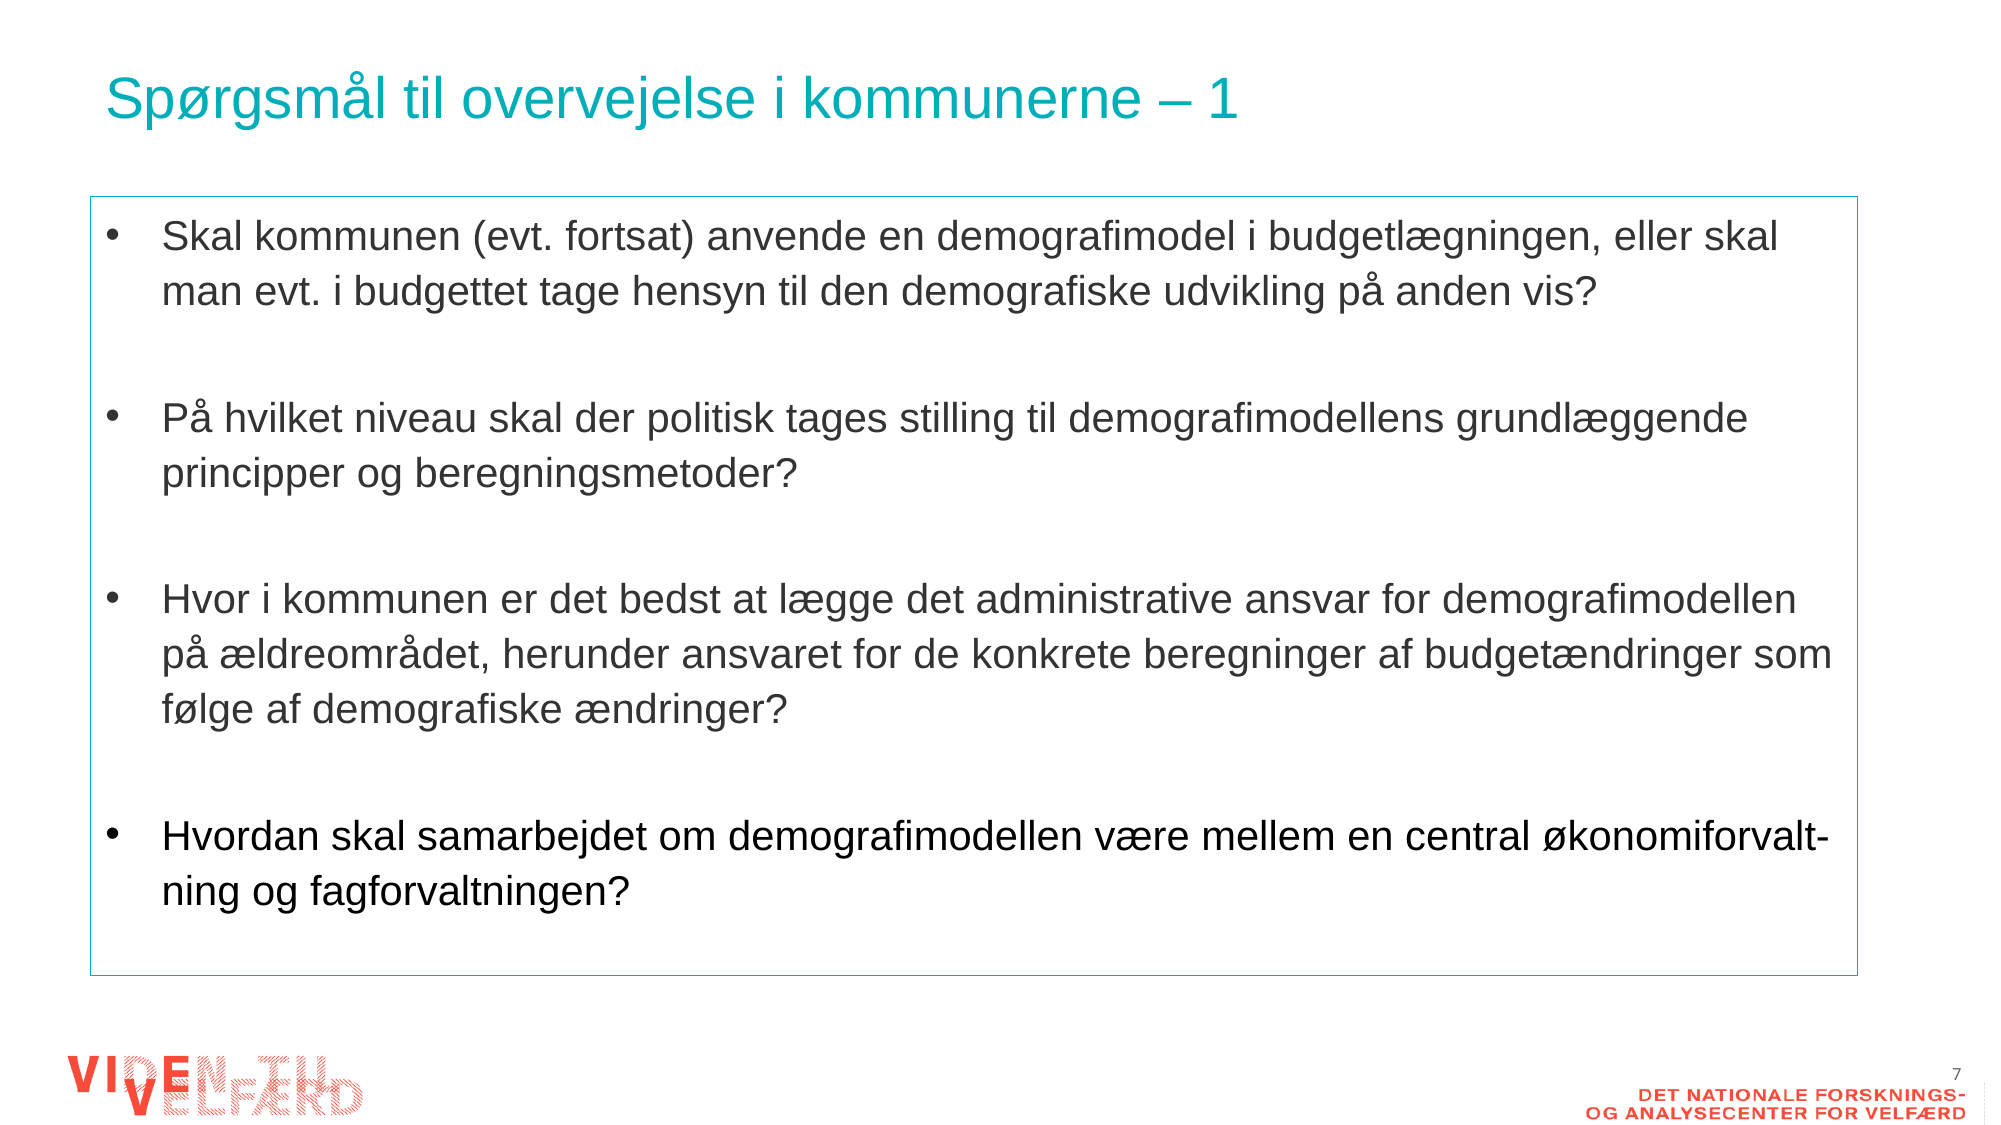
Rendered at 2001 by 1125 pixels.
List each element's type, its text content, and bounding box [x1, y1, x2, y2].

list Skal kommunen (evt. fortsat) anvende en demografimodel i budgetlægningen, eller skal man evt. i budgettet tage hensyn til den demografiske udvikling på anden vis? På hvilket niveau skal der politisk tages stilling til demografimodellens grundlæggende principper og beregningsmetoder? Hvor i kommunen er det bedst at lægge det administrative ansvar for demografimodellen på ældreområdet, herunder ansvaret for de konkrete beregninger af budgetændringer som følge af demografiske ændringer? Hvordan skal samarbejdet om demografimodellen være mellem en central økonomiforvalt-ning og fagforvaltningen? [90, 196, 1858, 976]
picture [1566, 1082, 1985, 1125]
picture [55, 1046, 374, 1125]
slide_number 7 [1781, 1056, 1977, 1094]
title Spørgsmål til overvejelse i kommunerne – 1 [90, 52, 1730, 147]
